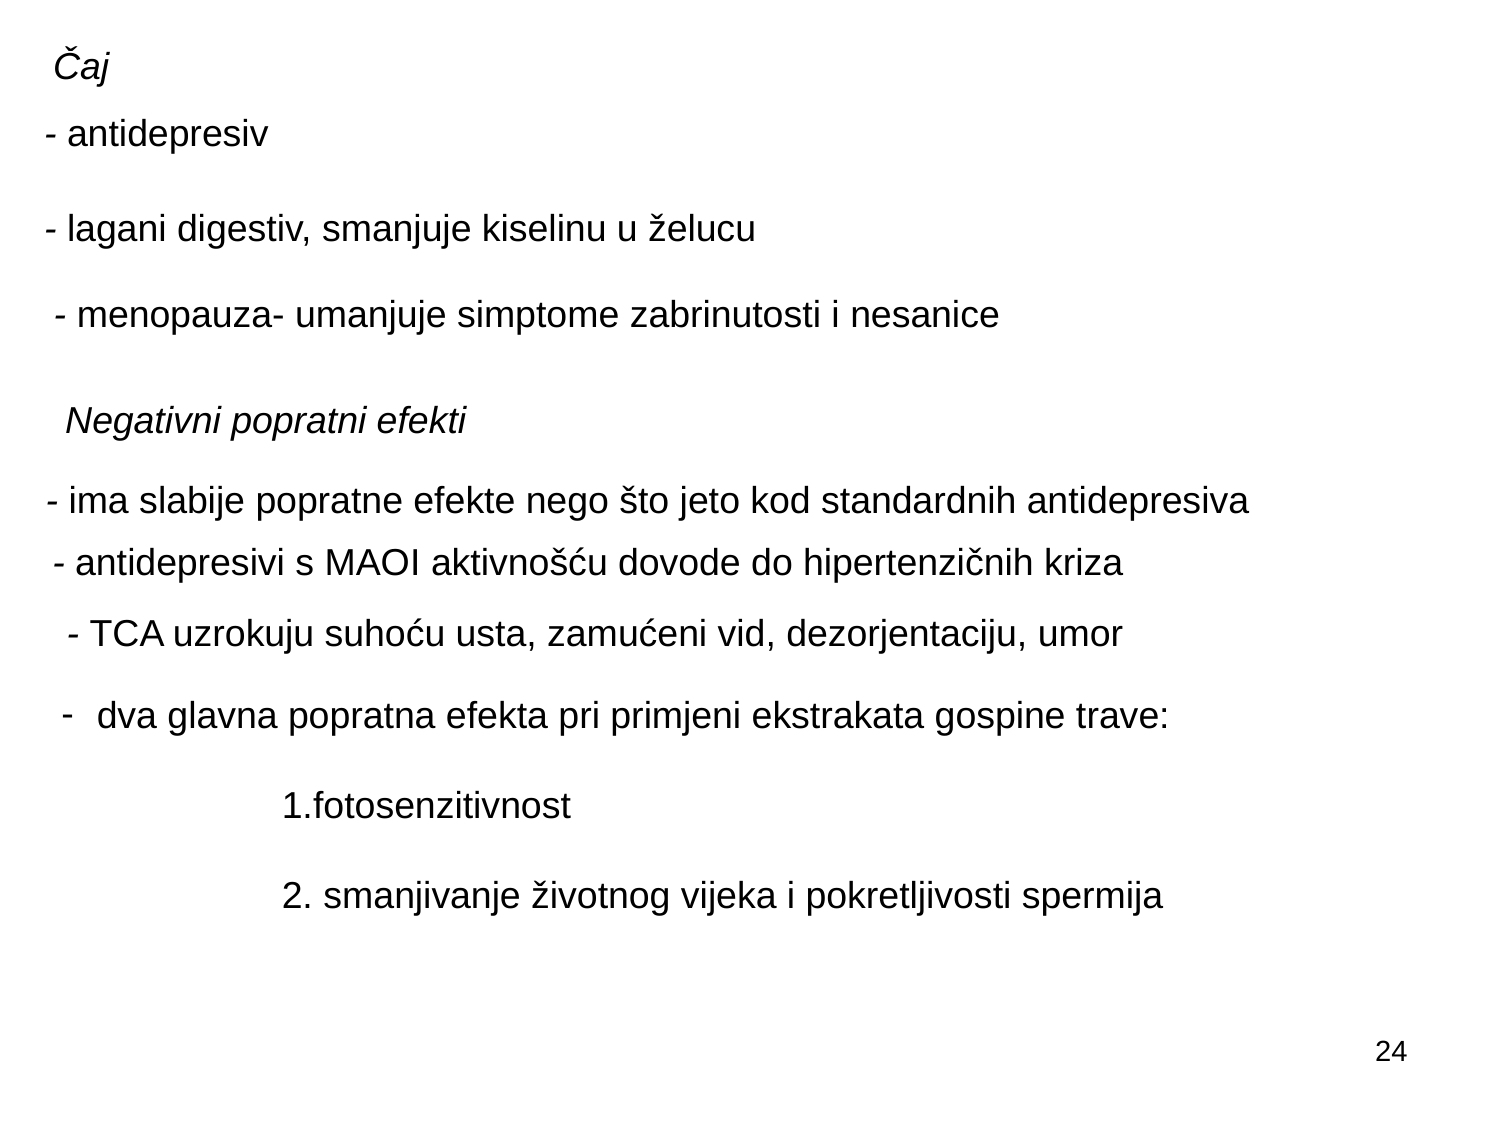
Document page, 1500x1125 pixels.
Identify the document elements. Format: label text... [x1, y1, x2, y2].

slide_number 24 [1074, 1024, 1423, 1103]
text_box dva glavna popratna efekta pri primjeni ekstrakata gospine trave: 1.fotosenzitivnost 2. smanjivanje životnog vijeka i pokretljivosti spermija [46, 683, 1186, 925]
text_box - menopauza- umanjuje simptome zabrinutosti i nesanice [39, 282, 1015, 343]
text_box - TCA uzrokuju suhoću usta, zamućeni vid, dezorjentaciju, umor [51, 601, 1139, 662]
text_box - lagani digestiv, smanjuje kiselinu u želucu [29, 196, 777, 257]
text_box Čaj [38, 34, 124, 95]
text_box - ima slabije popratne efekte nego što jeto kod standardnih antidepresiva [30, 467, 1276, 529]
text_box - antidepresiv [29, 101, 319, 163]
text_box - antidepresivi s MAOI aktivnošću dovode do hipertenzičnih kriza [26, 530, 1149, 591]
text_box Negativni popratni efekti [50, 388, 482, 449]
